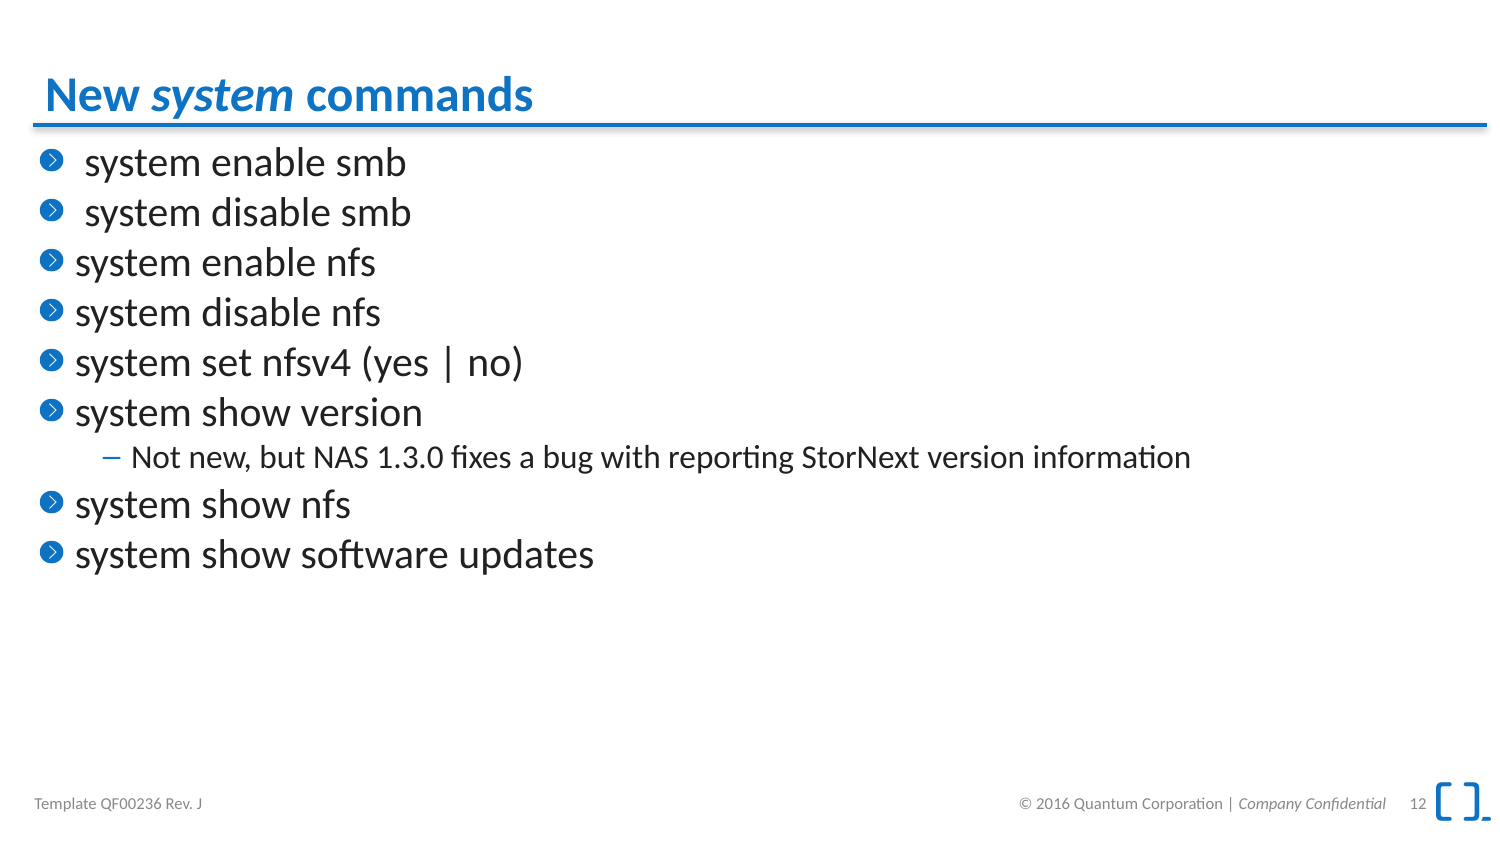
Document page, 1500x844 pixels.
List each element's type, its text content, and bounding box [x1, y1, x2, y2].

picture [37, 296, 66, 324]
title New system commands [30, 8, 1215, 122]
picture [37, 346, 66, 374]
picture [37, 538, 66, 566]
picture [37, 146, 66, 174]
picture [37, 196, 66, 224]
picture [37, 246, 66, 274]
picture [1436, 782, 1491, 821]
picture [37, 488, 66, 516]
picture [37, 396, 66, 424]
list system enable smb system disable smb system enable nfs system disable nfs system set nfsv4 (yes | no) system show version Not new, but NAS 1.3.0 fixes a bug with reporting StorNext version information system show nfs system show software updates [22, 135, 1463, 795]
